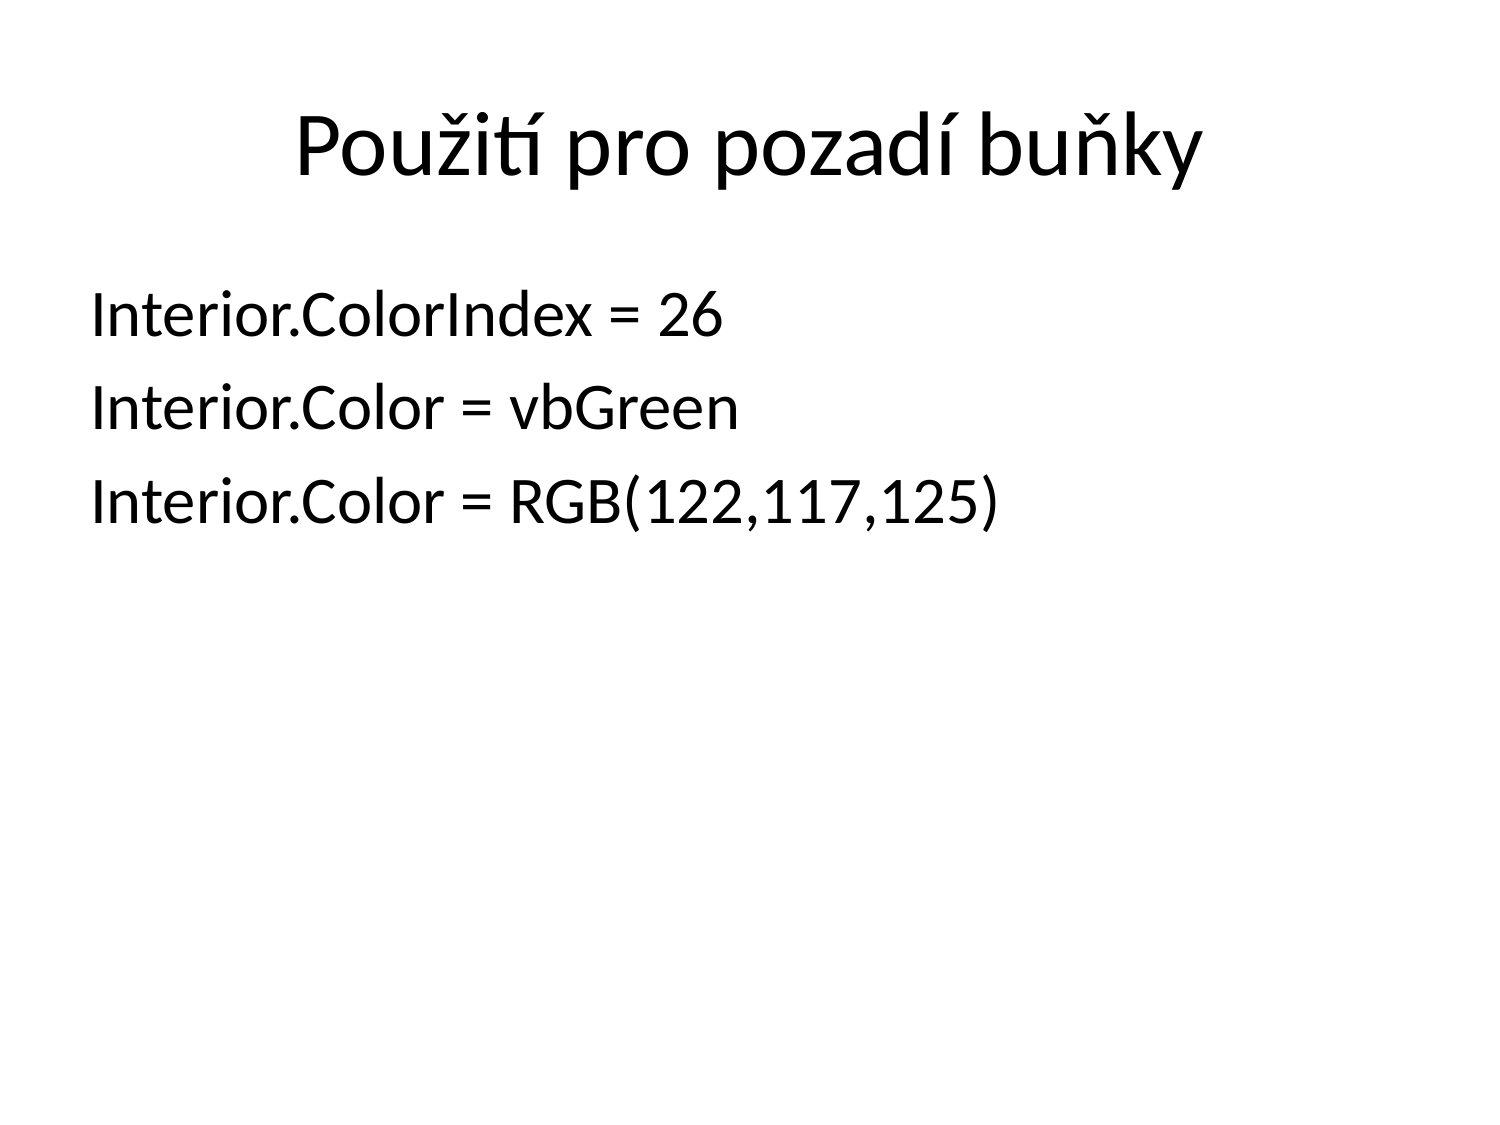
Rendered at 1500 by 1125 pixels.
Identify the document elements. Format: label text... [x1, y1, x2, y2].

list Interior.ColorIndex = 26 Interior.Color = vbGreen Interior.Color = RGB(122,117,125) [75, 262, 1425, 1005]
title Použití pro pozadí buňky [75, 45, 1425, 233]
